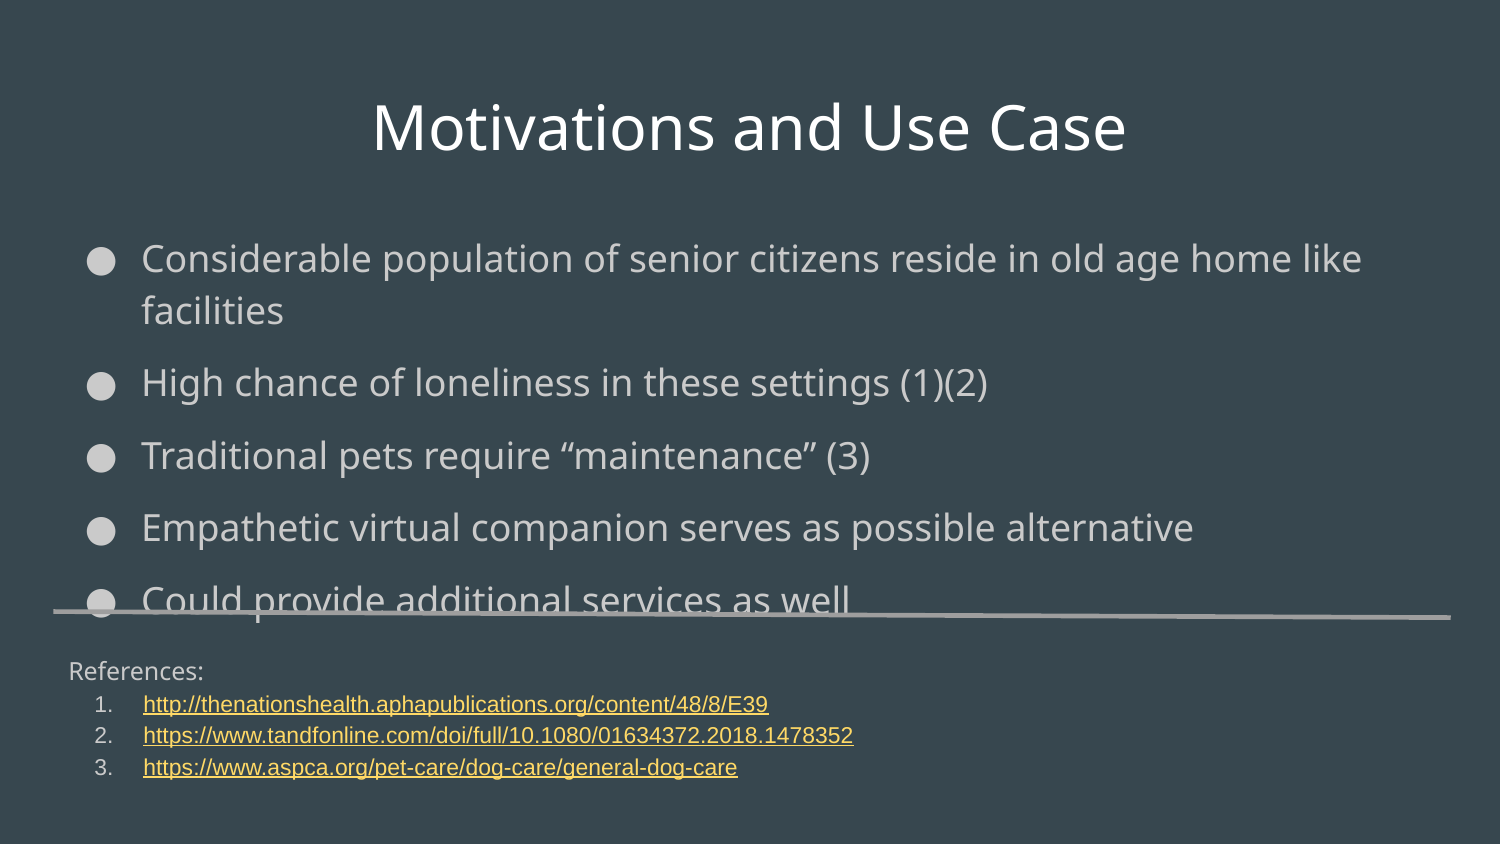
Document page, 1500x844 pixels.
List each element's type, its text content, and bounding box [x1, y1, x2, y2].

text_box References: http://thenationshealth.aphapublications.org/content/48/8/E39 https://www.tandfonline.com/doi/full/10.1080/01634372.2018.1478352 https://www.aspca.org/pet-care/dog-care/general-dog-care [53, 635, 1451, 718]
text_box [53, 611, 1451, 618]
title Motivations and Use Case [51, 72, 1449, 189]
list Considerable population of senior citizens reside in old age home like facilities High chance of loneliness in these settings (1)(2) Traditional pets require “maintenance” (3) Empathetic virtual companion serves as possible alternative Could provide additional services as well [51, 213, 1449, 587]
